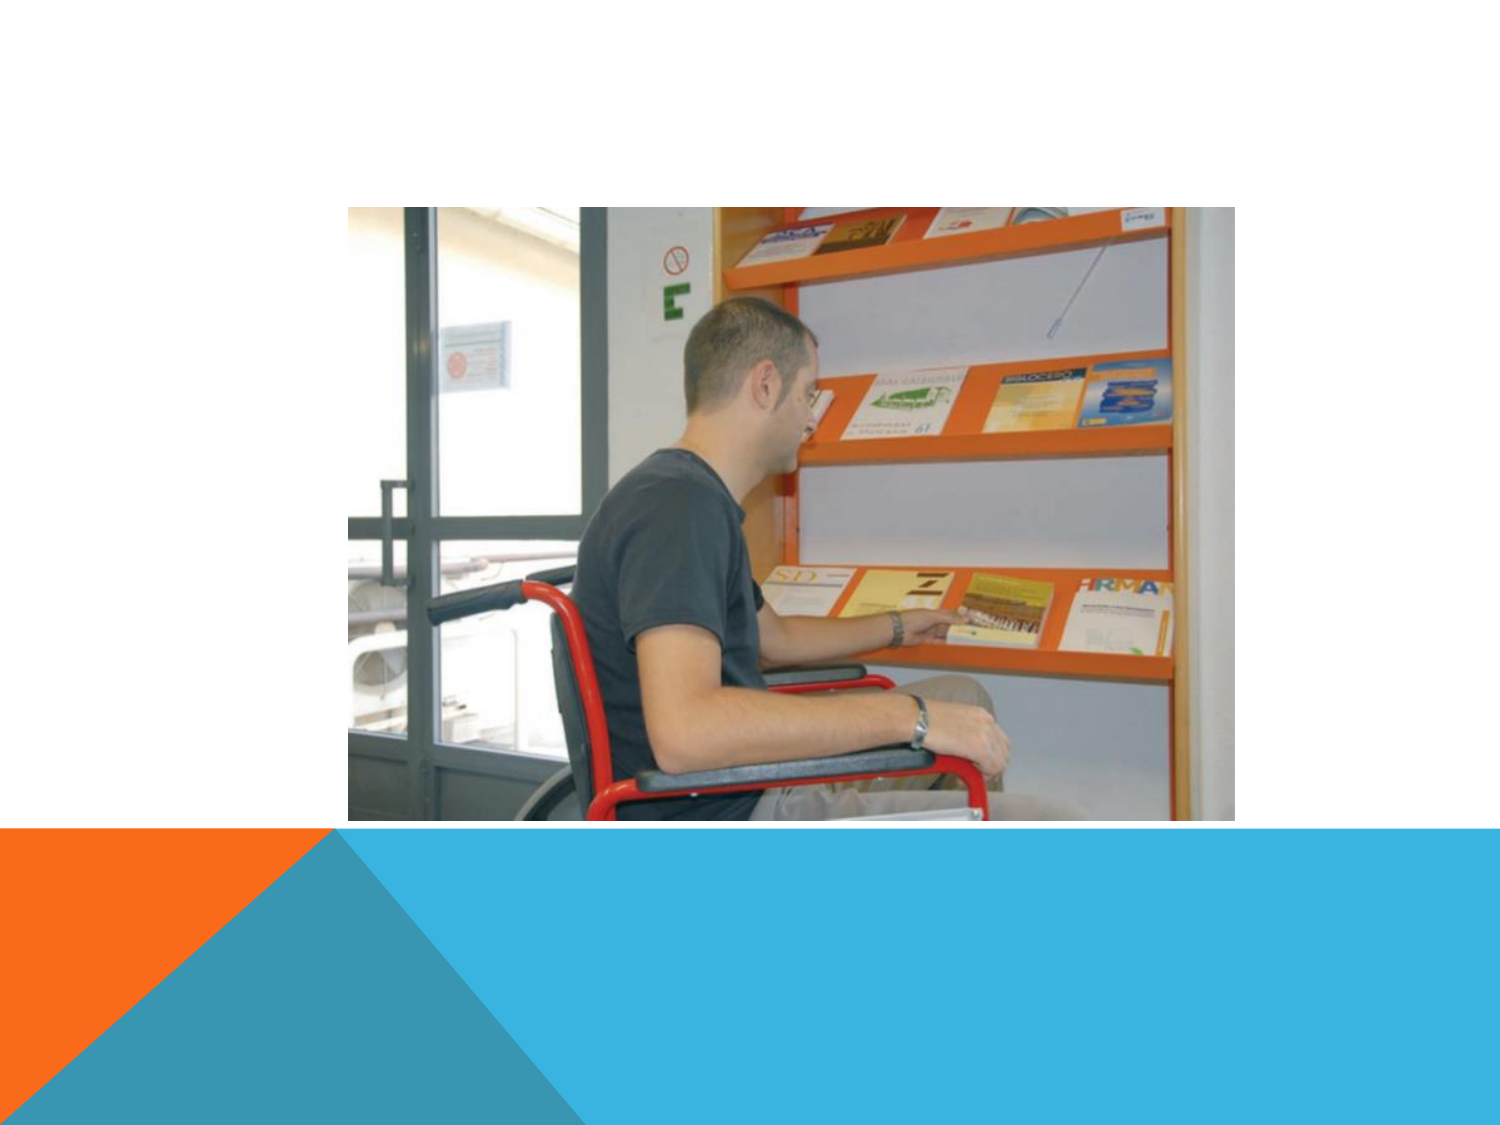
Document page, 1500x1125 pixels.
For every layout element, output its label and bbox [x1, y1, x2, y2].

picture [348, 207, 1235, 821]
